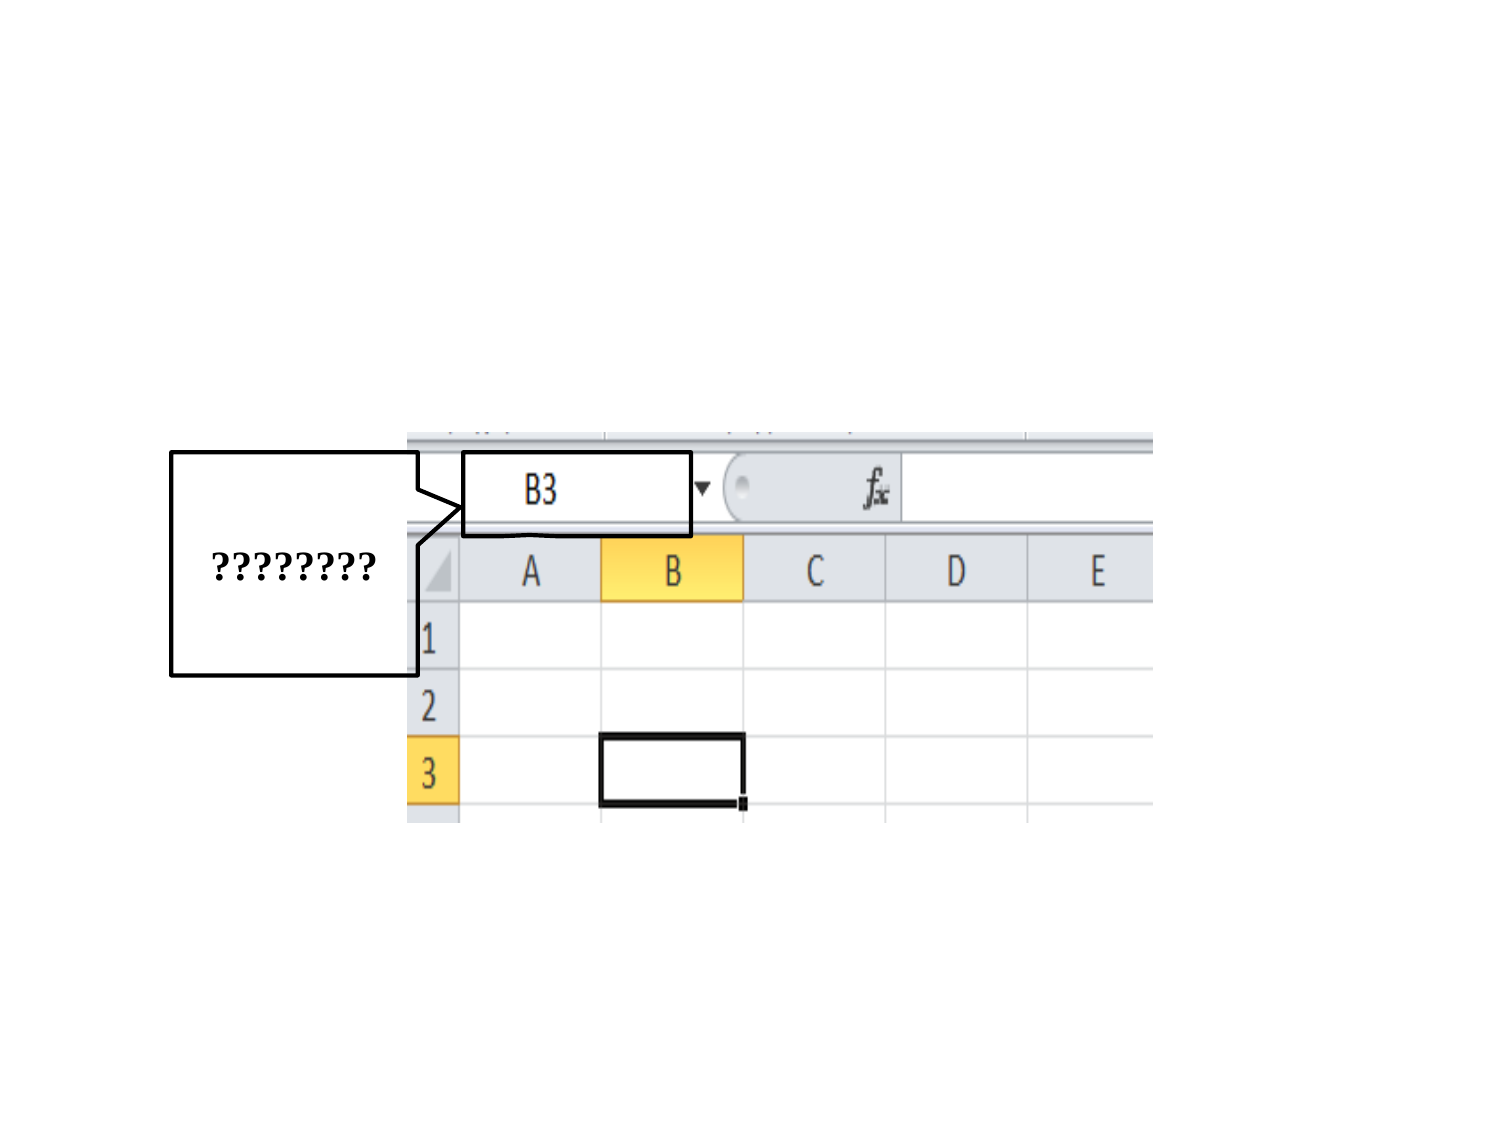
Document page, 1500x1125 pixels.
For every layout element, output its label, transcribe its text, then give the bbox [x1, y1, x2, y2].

picture [407, 432, 1153, 823]
text_box ???????? [169, 450, 402, 678]
